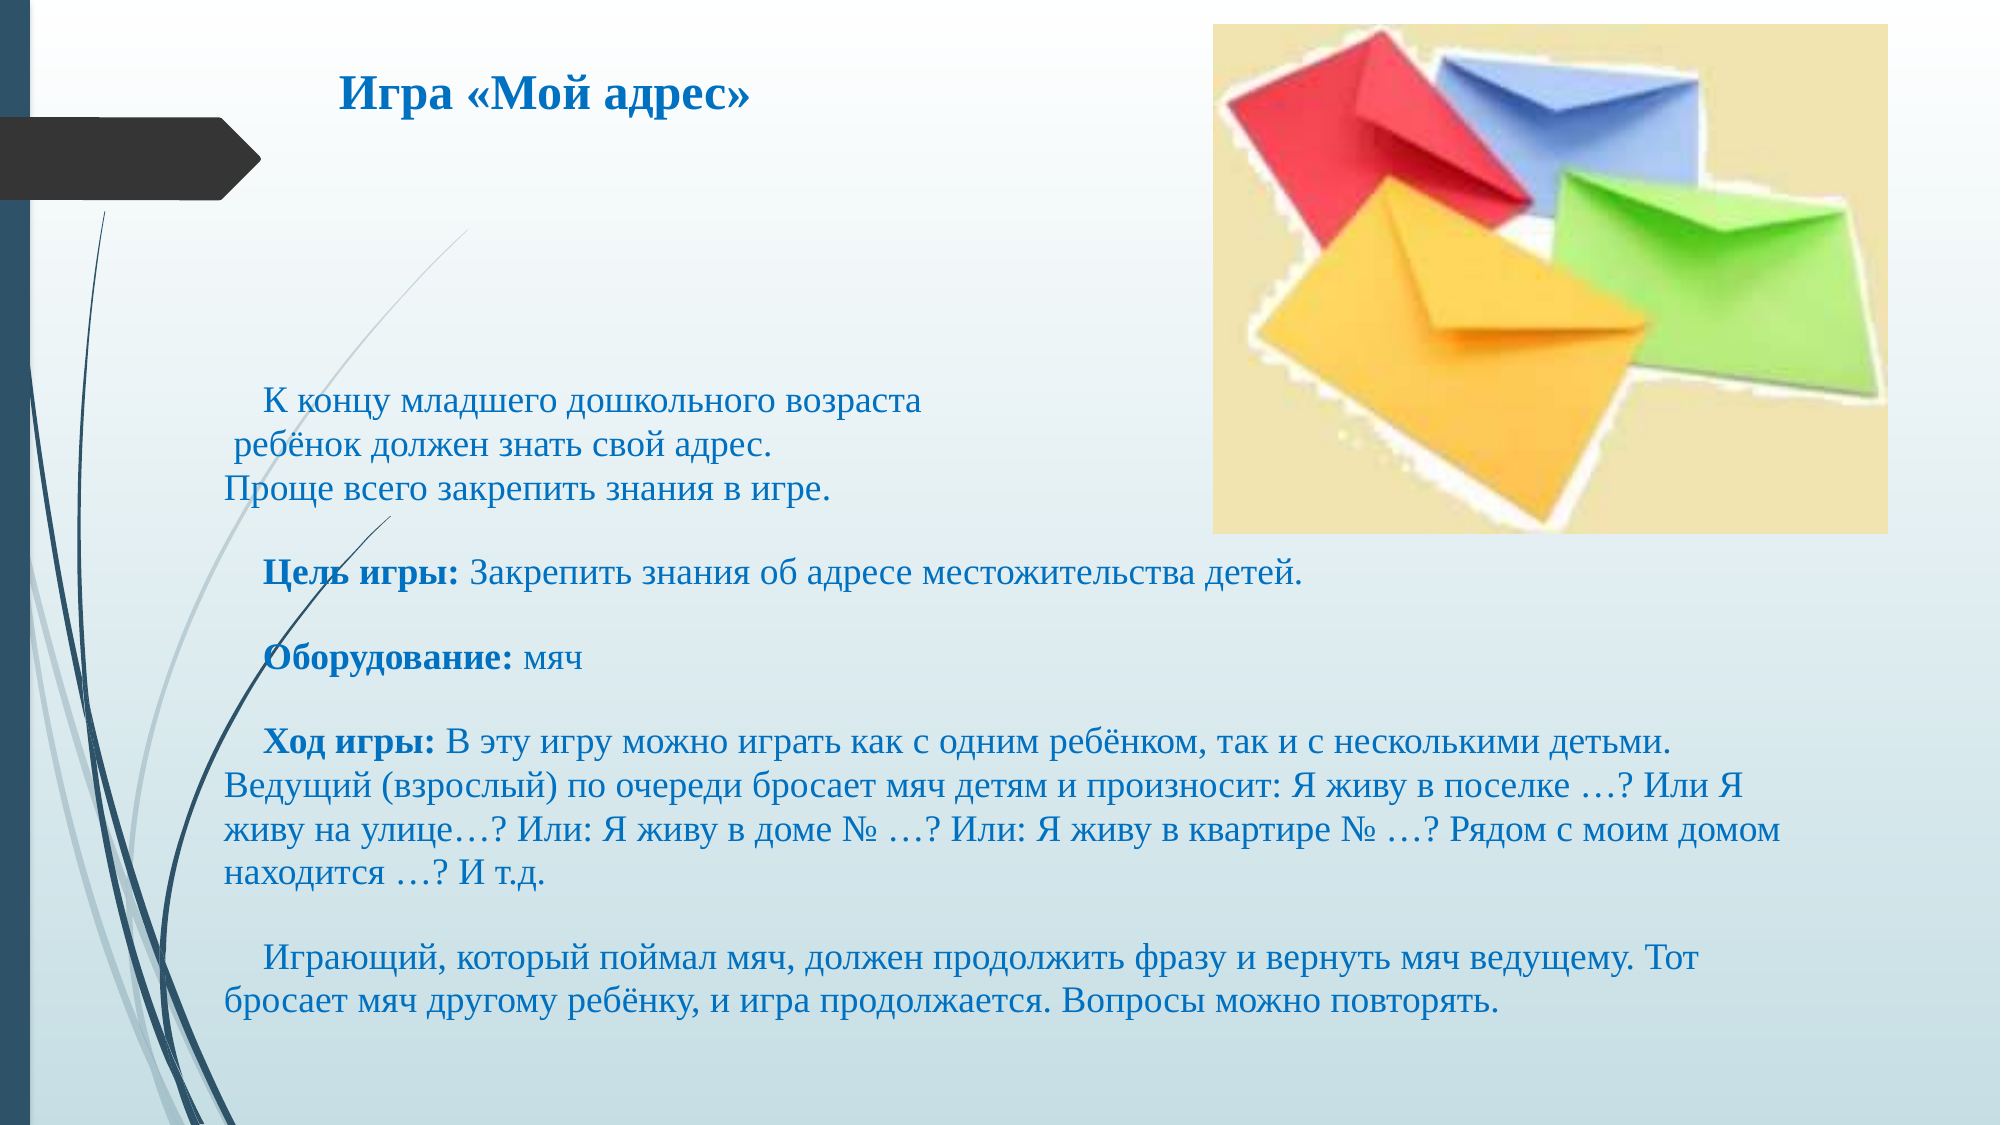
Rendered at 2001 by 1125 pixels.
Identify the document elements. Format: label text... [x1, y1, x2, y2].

picture [1213, 24, 1888, 535]
title Игра «Мой адрес» [311, 541, 1888, 1089]
title Игра «Мой адрес» [311, 52, 1208, 284]
text_box К концу младшего дошкольного возраста ребёнок должен знать свой адрес. Проще всего закрепить знания в игре. Цель игры: Закрепить знания об адресе местожительства детей. Оборудование: мяч Ход игры: В эту игру можно играть как с одним ребёнком, так и с несколькими детьми. Ведущий (взрослый) по очереди бросает мяч детям и произносит: Я живу в поселке …? Или Я живу на улице…? Или: Я живу в доме № …? Или: Я живу в квартире № …? Рядом с моим домом находится …? И т.д. Играющий, который поймал мяч, должен продолжить фразу и вернуть мяч ведущему. Тот бросает мяч другому ребёнку, и игра продолжается. Вопросы можно повторять. [209, 284, 1842, 1028]
